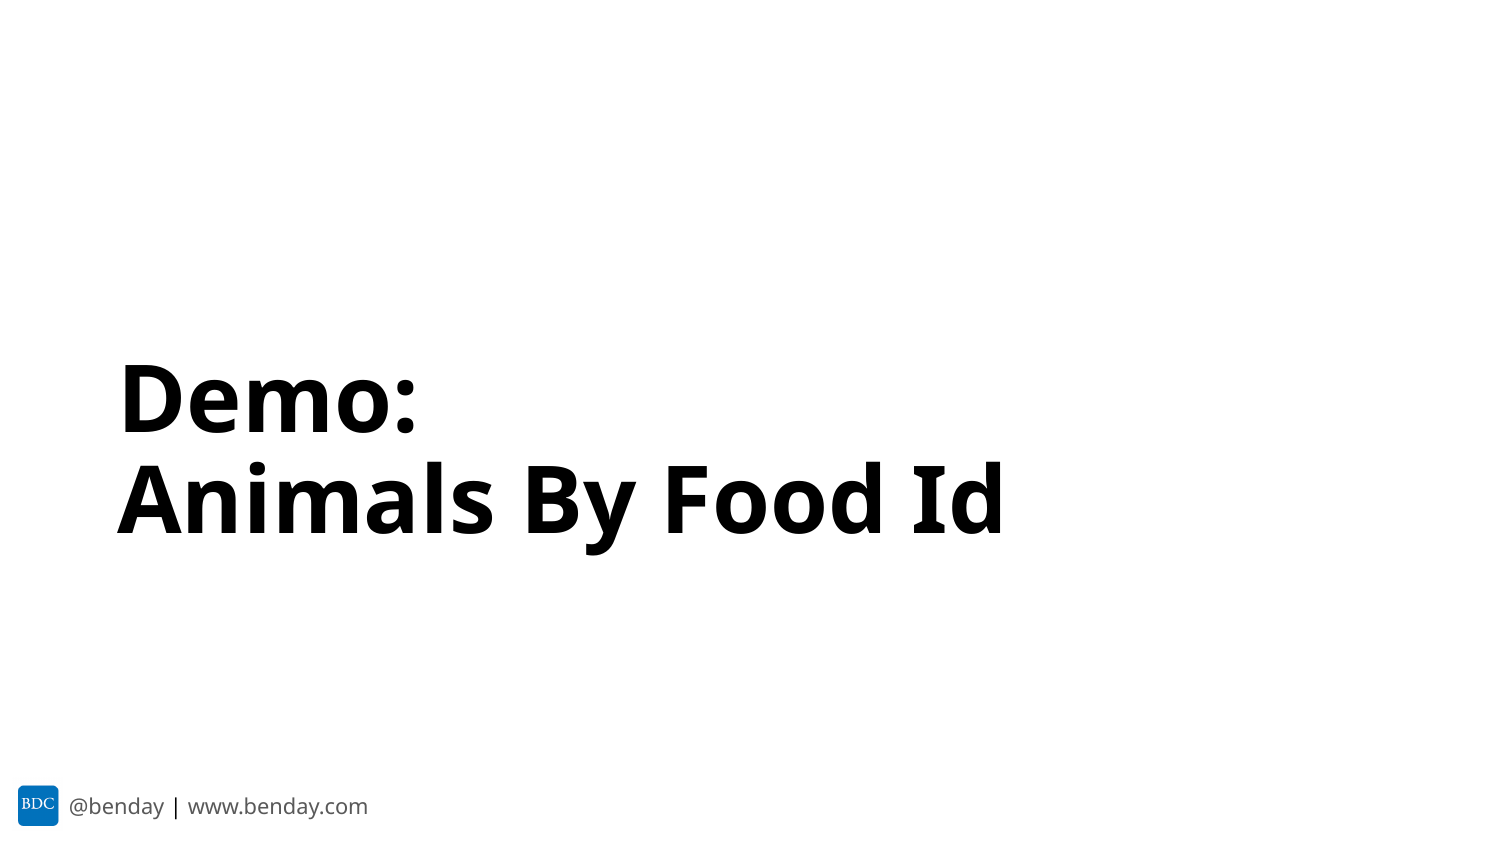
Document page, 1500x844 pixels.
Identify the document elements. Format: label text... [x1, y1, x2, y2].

title Demo: Animals By Food Id [102, 210, 1397, 562]
picture [12, 777, 63, 831]
